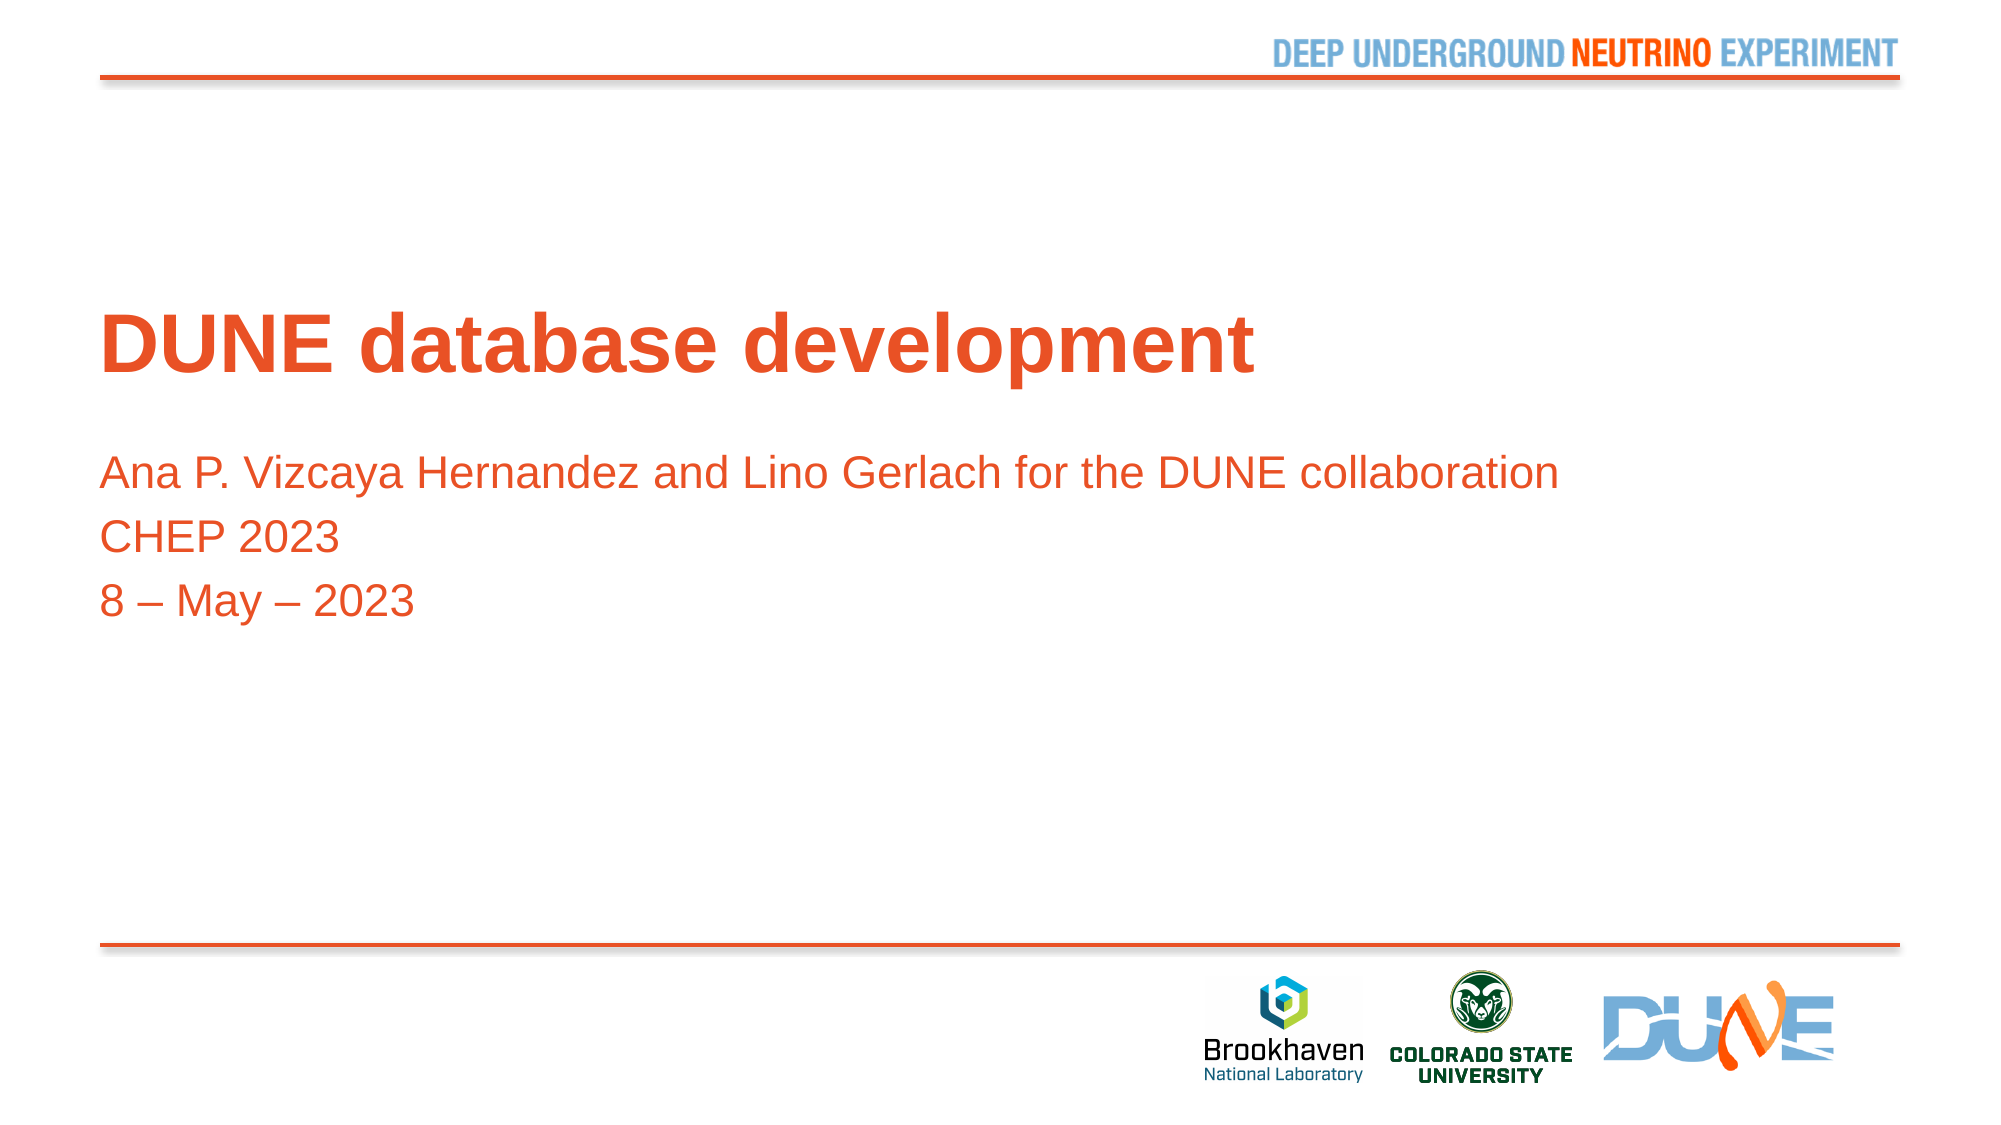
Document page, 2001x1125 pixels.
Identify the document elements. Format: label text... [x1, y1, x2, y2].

picture [1570, 32, 1900, 69]
picture [1601, 976, 1836, 1073]
picture [1205, 976, 1363, 1083]
list Ana P. Vizcaya Hernandez and Lino Gerlach for the DUNE collaboration CHEP 2023 8 – May – 2023 [99, 442, 1898, 725]
title DUNE database development [99, 201, 1898, 390]
picture [1379, 960, 1583, 1094]
picture [1271, 34, 1567, 71]
